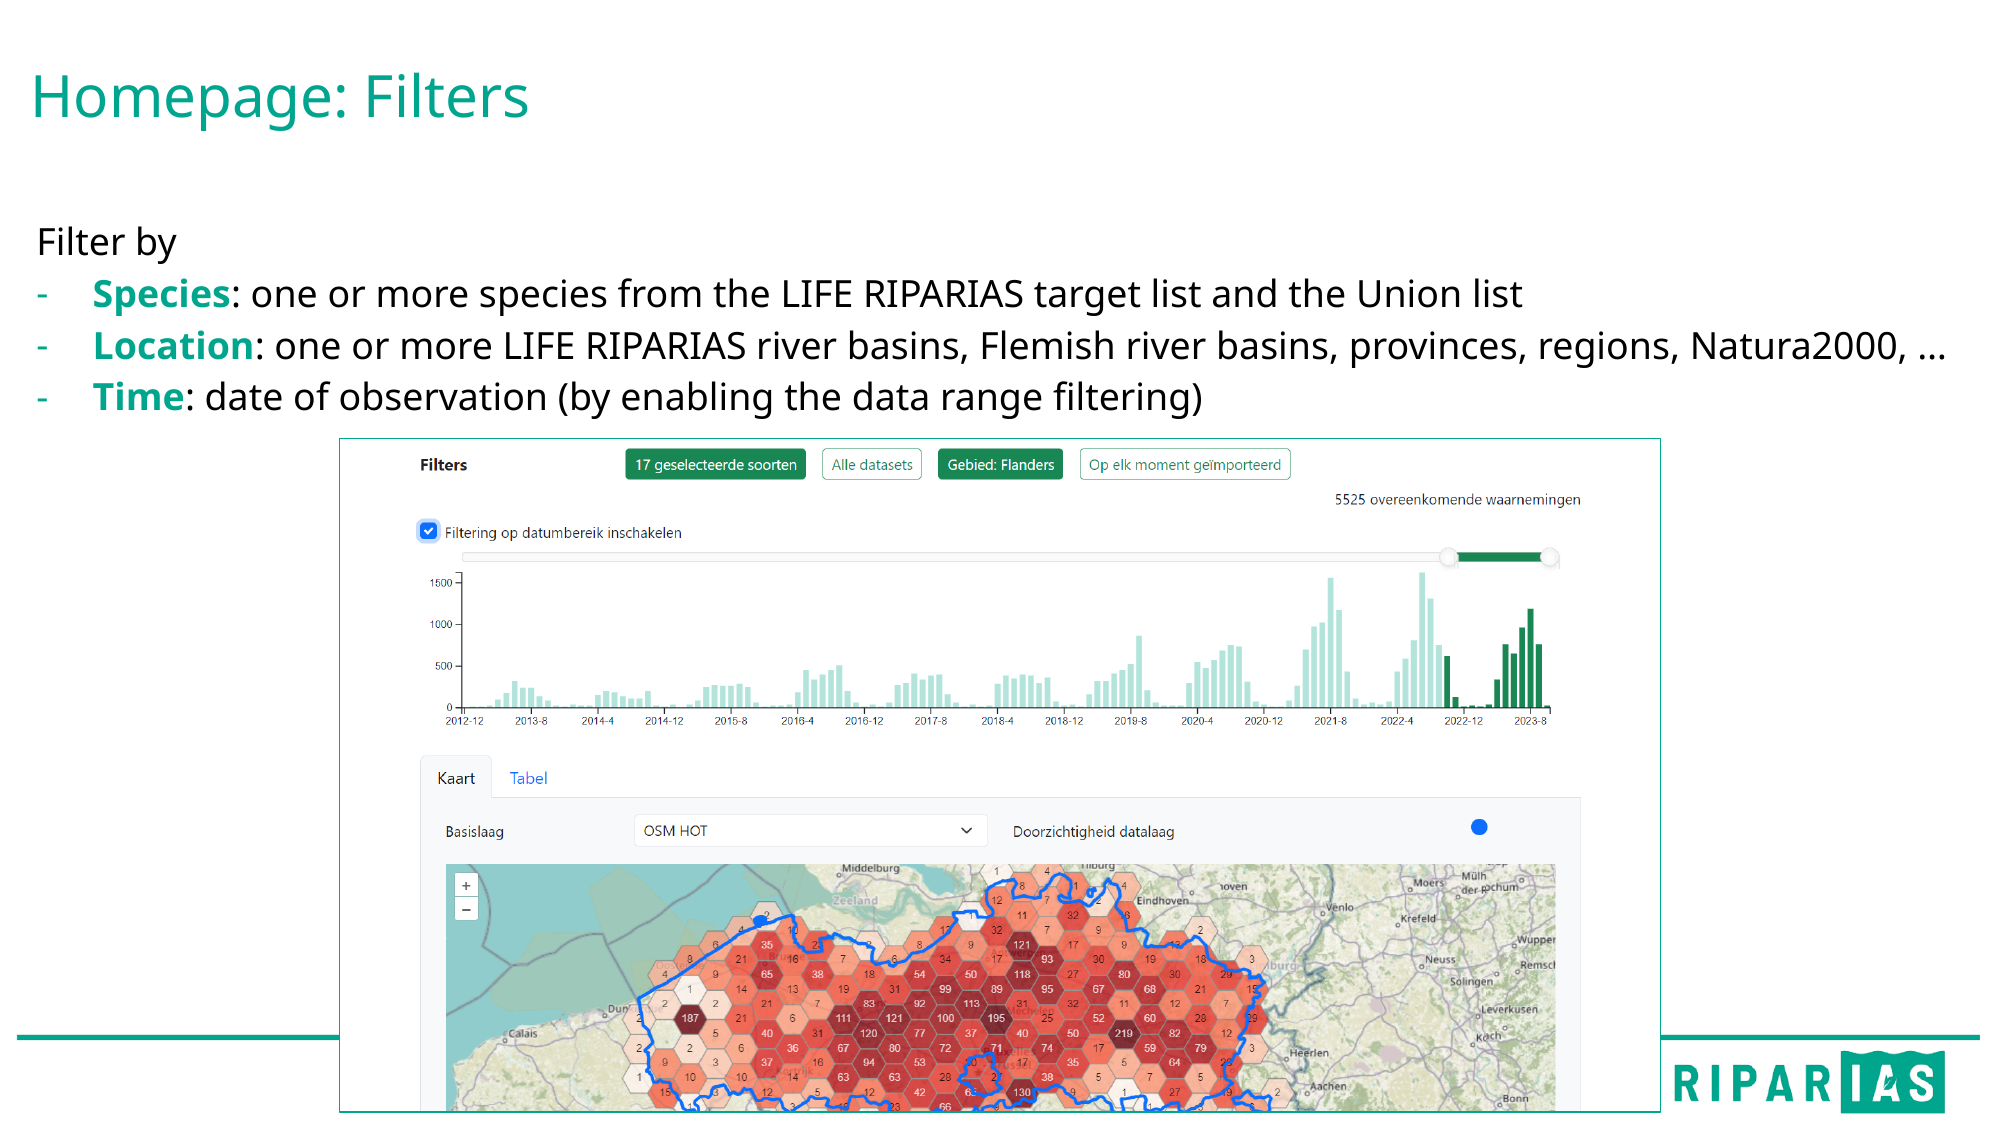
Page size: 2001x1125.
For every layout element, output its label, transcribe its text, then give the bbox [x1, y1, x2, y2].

picture [0, 0, 2001, 1125]
text_box Homepage: Filters [15, 28, 1612, 160]
text_box Filter by Species: one or more species from the LIFE RIPARIAS target list and the Union list Location: one or more LIFE RIPARIAS river basins, Flemish river basins, provinces, regions, Natura2000, … Time: date of observation (by enabling the data range filtering) [21, 203, 1979, 426]
